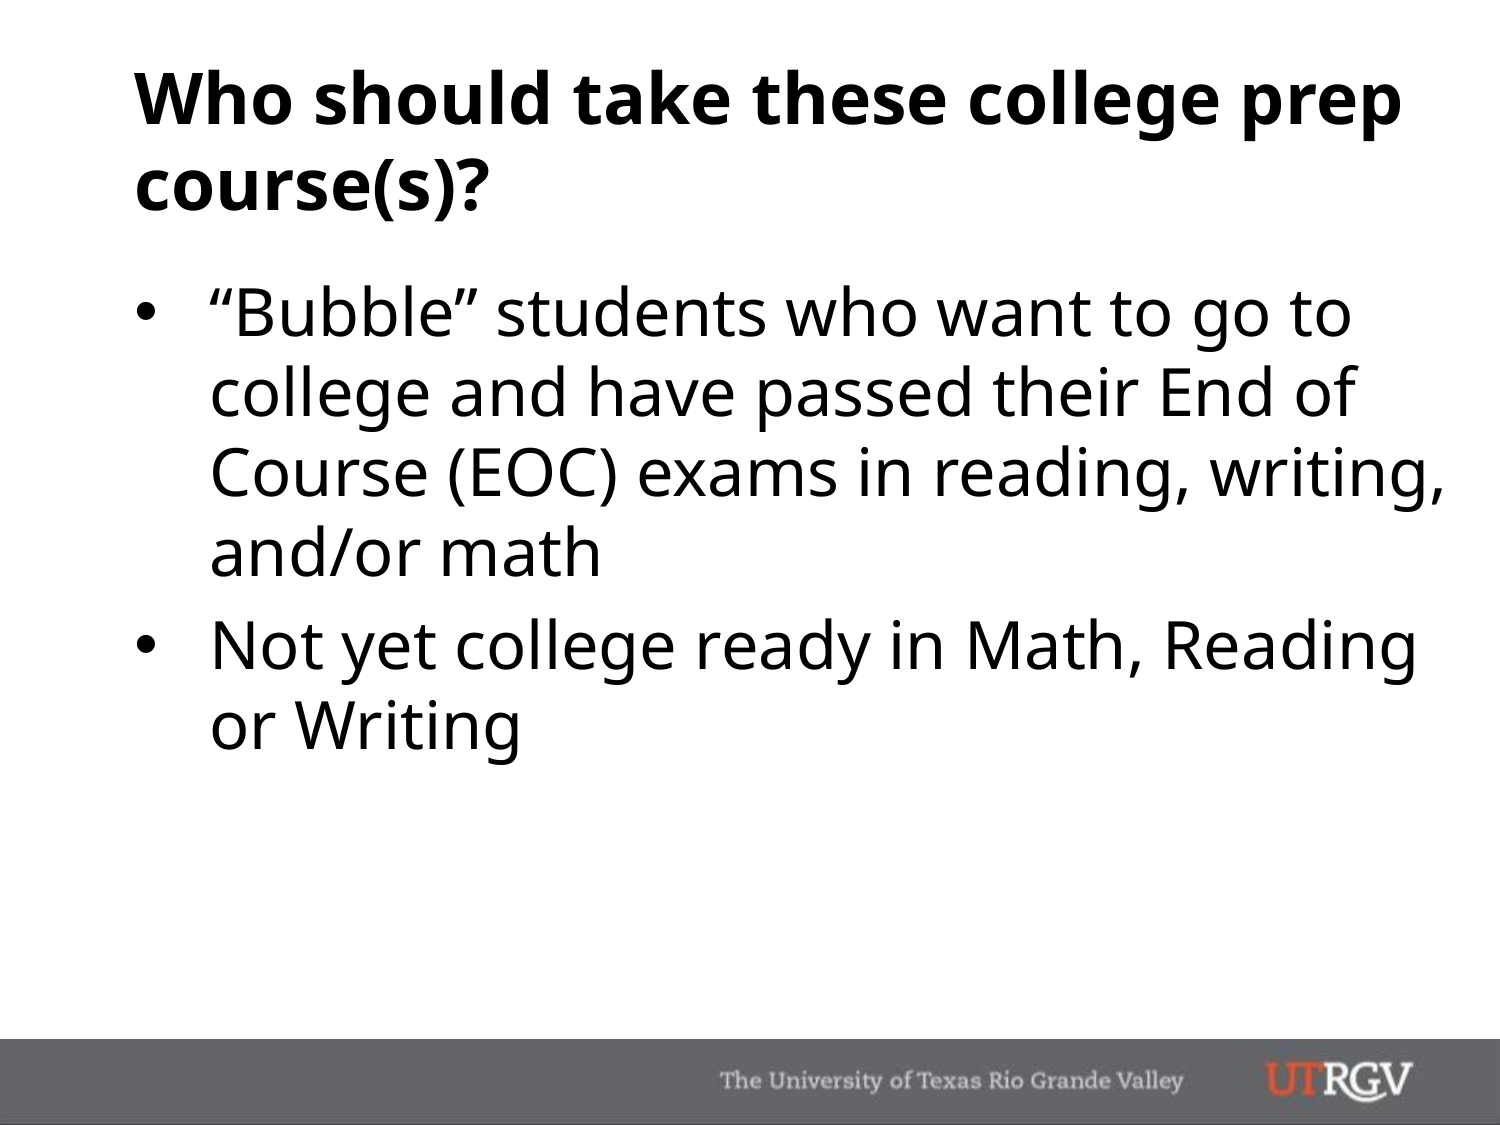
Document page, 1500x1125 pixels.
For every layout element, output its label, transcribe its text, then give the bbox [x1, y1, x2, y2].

picture [0, 1039, 1500, 1125]
list “Bubble” students who want to go to college and have passed their End of Course (EOC) exams in reading, writing, and/or math Not yet college ready in Math, Reading or Writing [119, 262, 1470, 1005]
title Who should take these college prep course(s)? [119, 45, 1470, 233]
